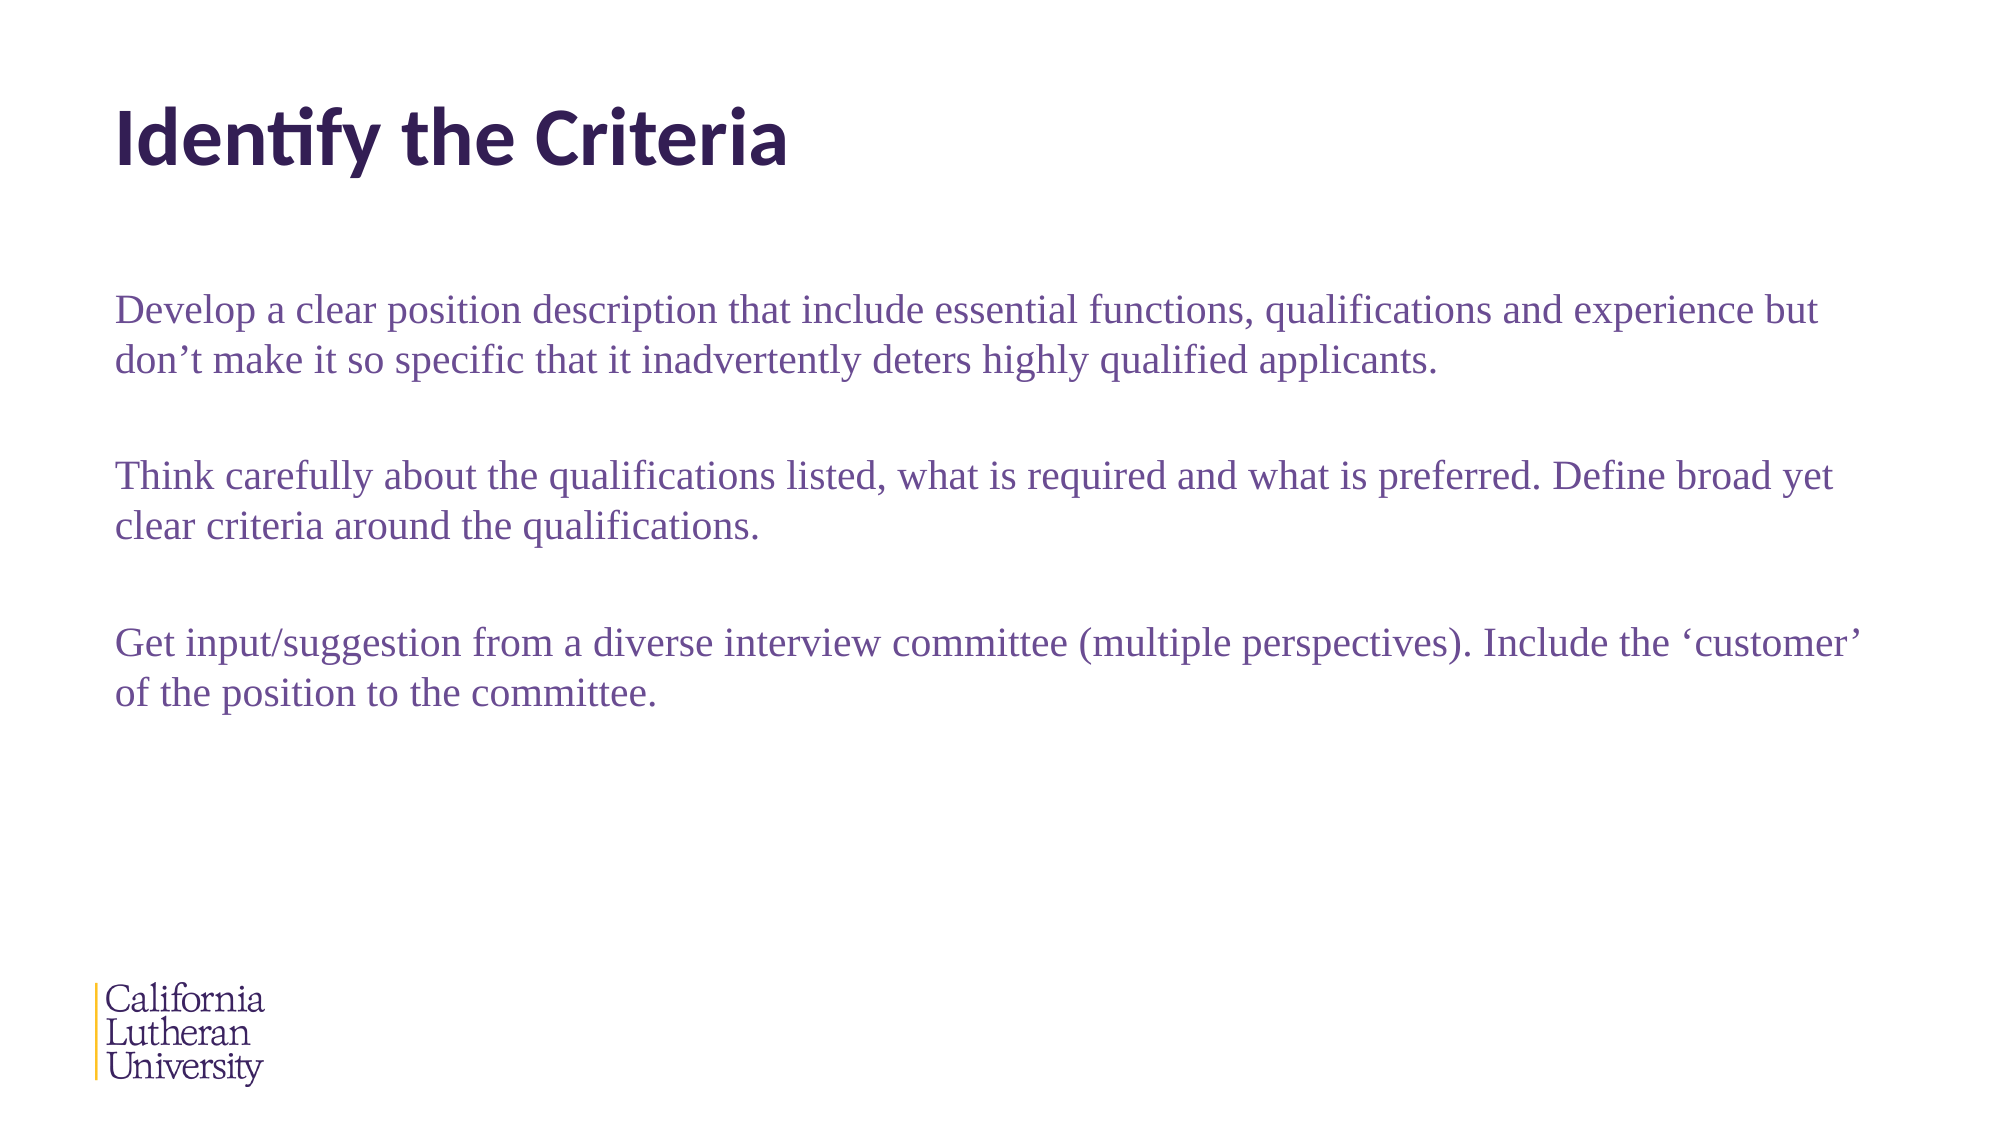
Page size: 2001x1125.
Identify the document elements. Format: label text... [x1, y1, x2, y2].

title Identify the Criteria [99, 75, 1900, 197]
list Develop a clear position description that include essential functions, qualifications and experience but don’t make it so specific that it inadvertently deters highly qualified applicants. Think carefully about the qualifications listed, what is required and what is preferred. Define broad yet clear criteria around the qualifications. Get input/suggestion from a diverse interview committee (multiple perspectives). Include the ‘customer’ of the position to the committee. [99, 274, 1900, 808]
picture [95, 982, 265, 1087]
